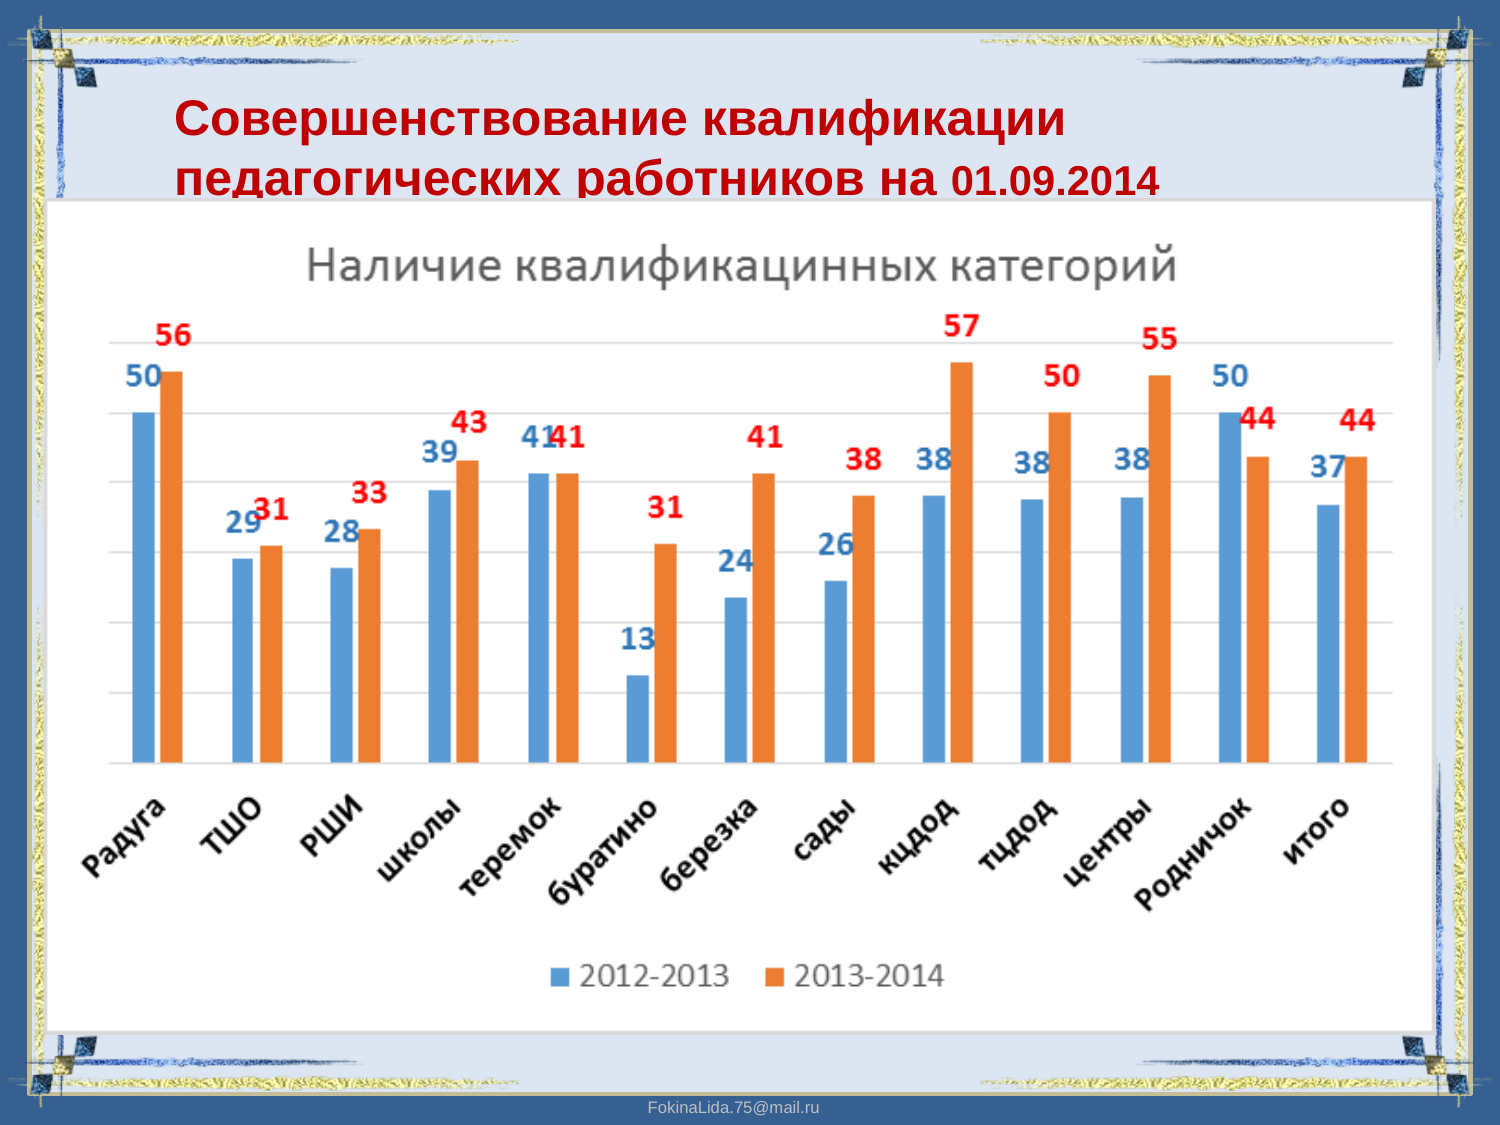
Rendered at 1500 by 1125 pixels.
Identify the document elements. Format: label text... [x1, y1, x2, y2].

picture [0, 0, 1500, 1125]
text_box Совершенствование квалификации педагогических работников на 01.09.2014 [159, 78, 1258, 197]
